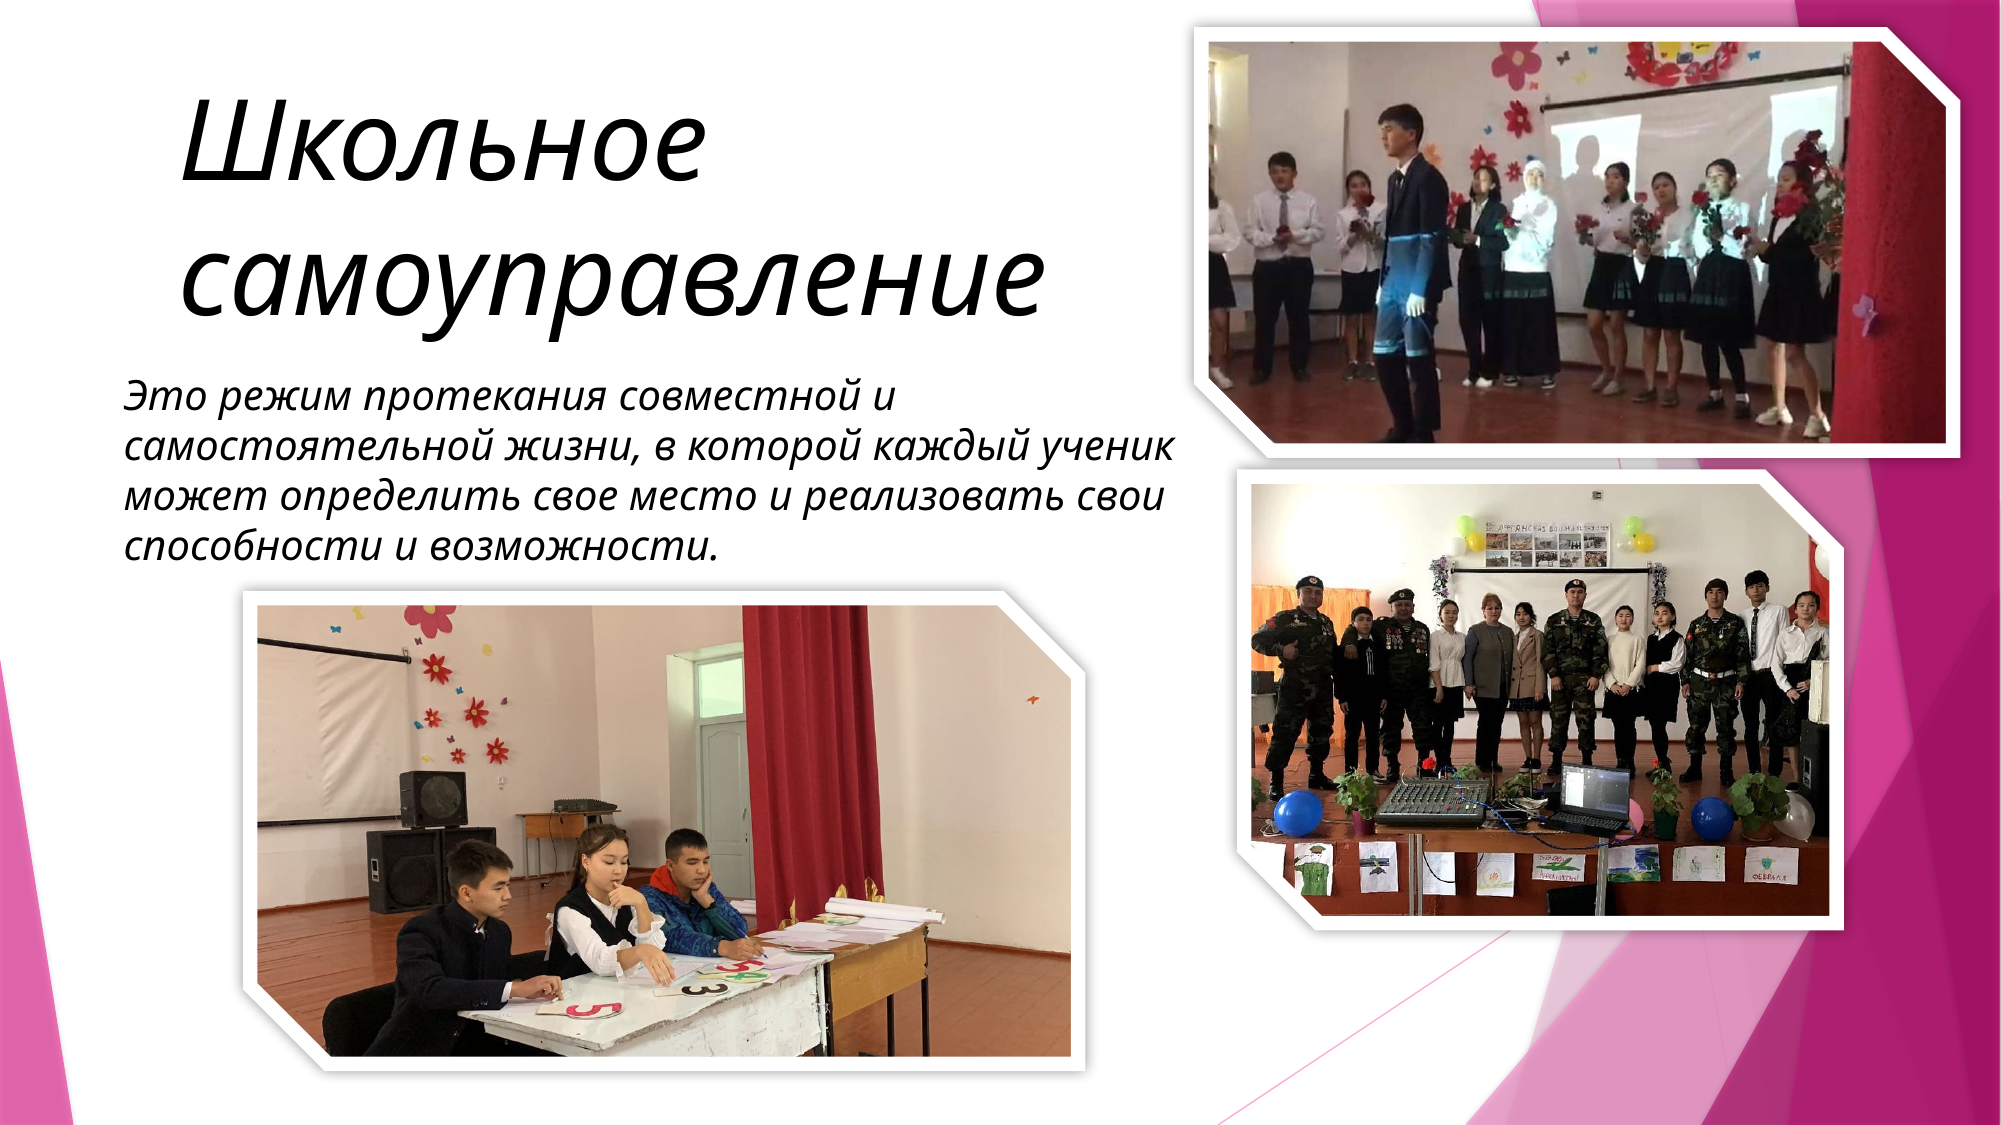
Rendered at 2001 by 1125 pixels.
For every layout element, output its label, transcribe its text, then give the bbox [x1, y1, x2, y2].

text_box Школьное самоуправление [163, 60, 1184, 346]
picture [1243, 476, 1838, 924]
picture [1200, 33, 1954, 452]
text_box Это режим протекания совместной и самостоятельной жизни, в которой каждый ученик может определить свое место и реализовать свои способности и возможности. [108, 361, 1220, 622]
picture [249, 597, 1079, 1065]
